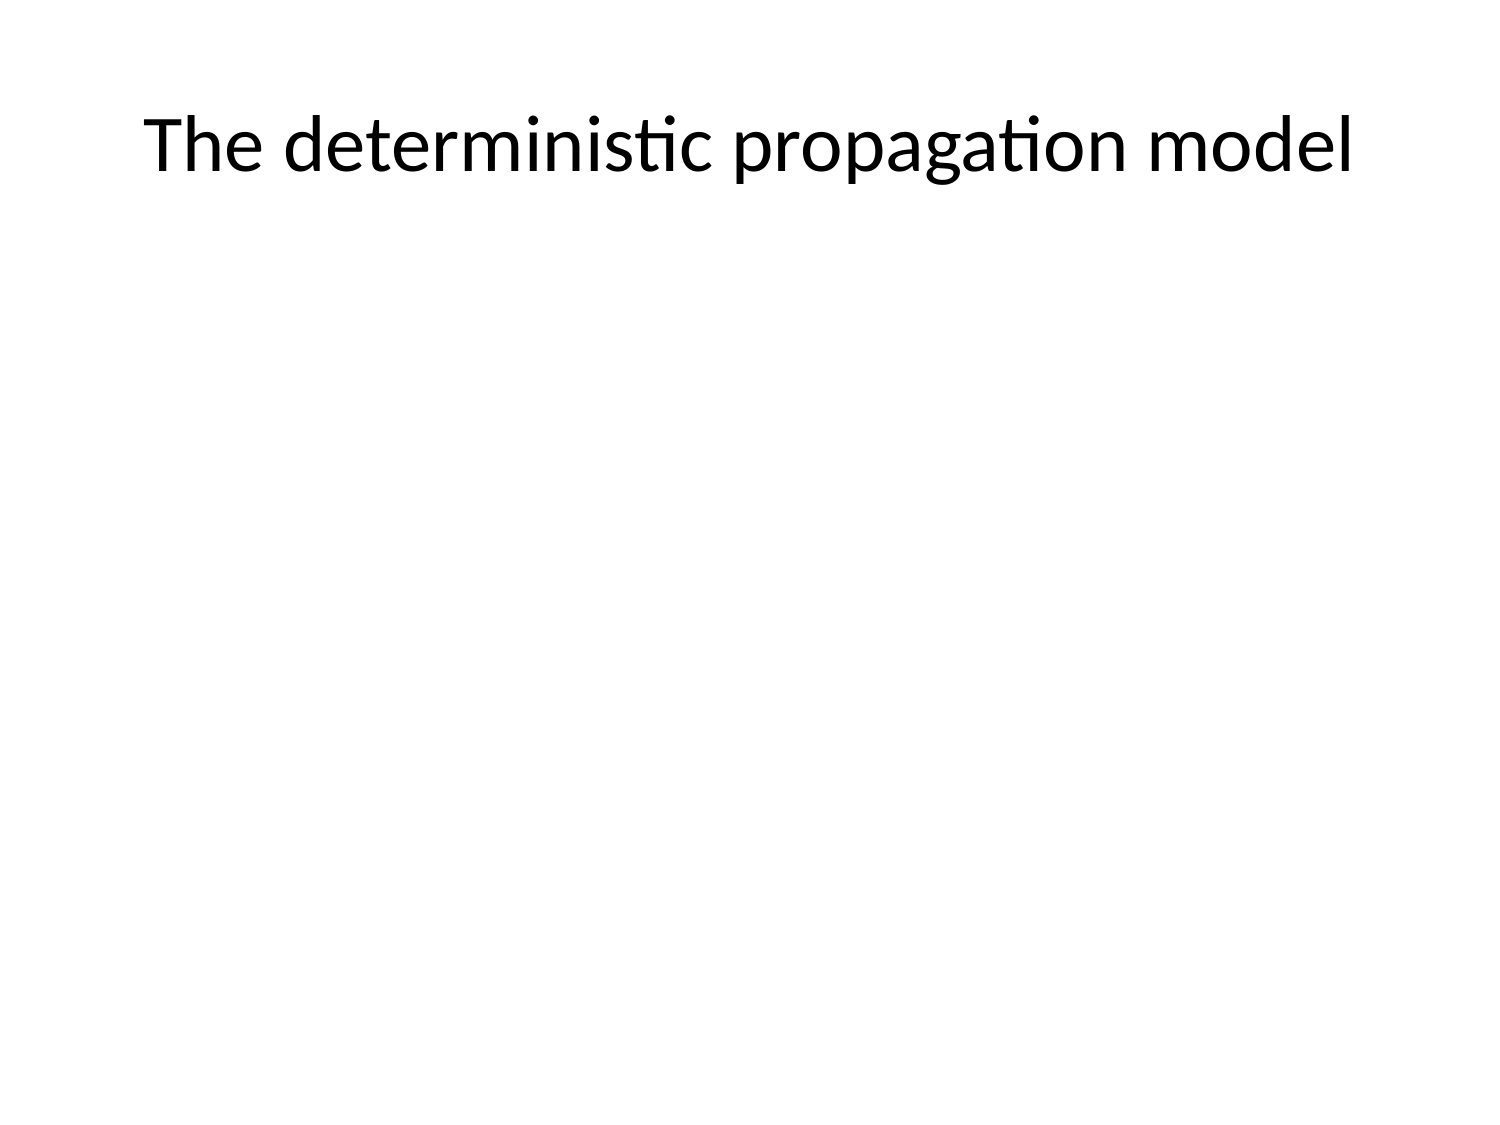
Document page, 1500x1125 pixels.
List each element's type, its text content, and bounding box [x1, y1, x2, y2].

title The deterministic propagation model [75, 45, 1425, 233]
